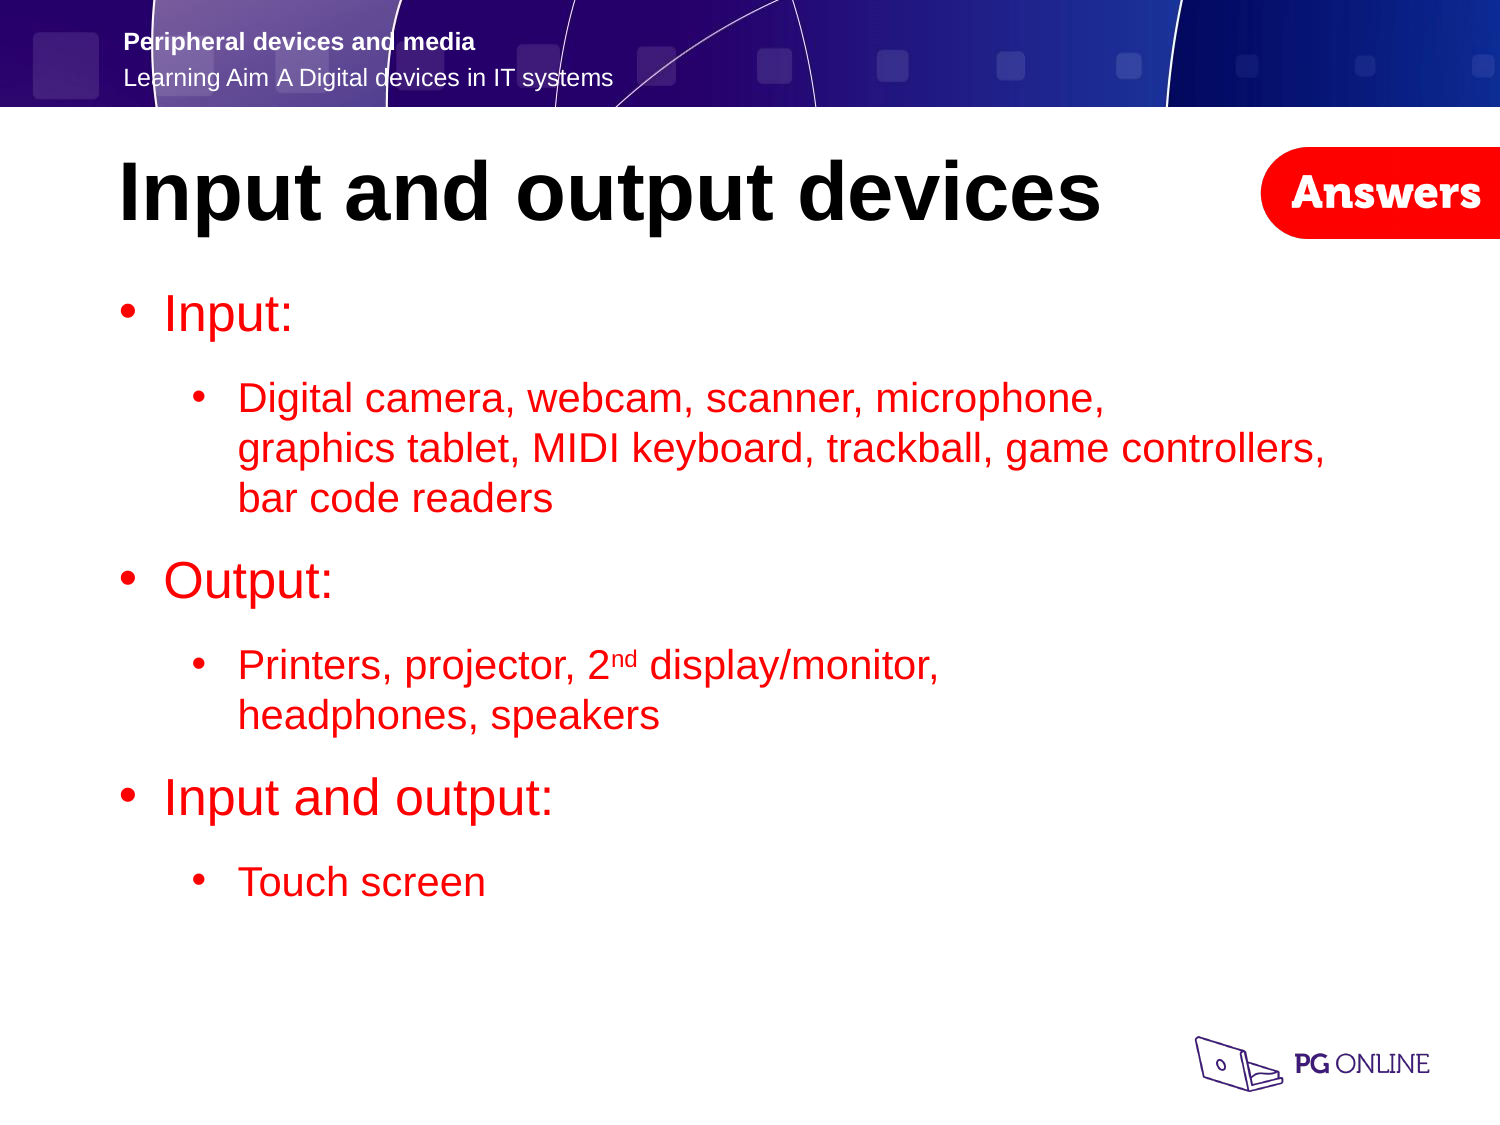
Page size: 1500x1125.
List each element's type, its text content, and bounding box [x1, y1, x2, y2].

picture [1194, 1036, 1430, 1092]
picture [0, 0, 1500, 107]
picture [1260, 147, 1500, 239]
list Input and output devices [118, 148, 1401, 259]
list Input: Digital camera, webcam, scanner, microphone, graphics tablet, MIDI keyboard, trackball, game controllers, bar code readers Output: Printers, projector, 2nd display/monitor, headphones, speakers Input and output: Touch screen [118, 279, 1398, 847]
